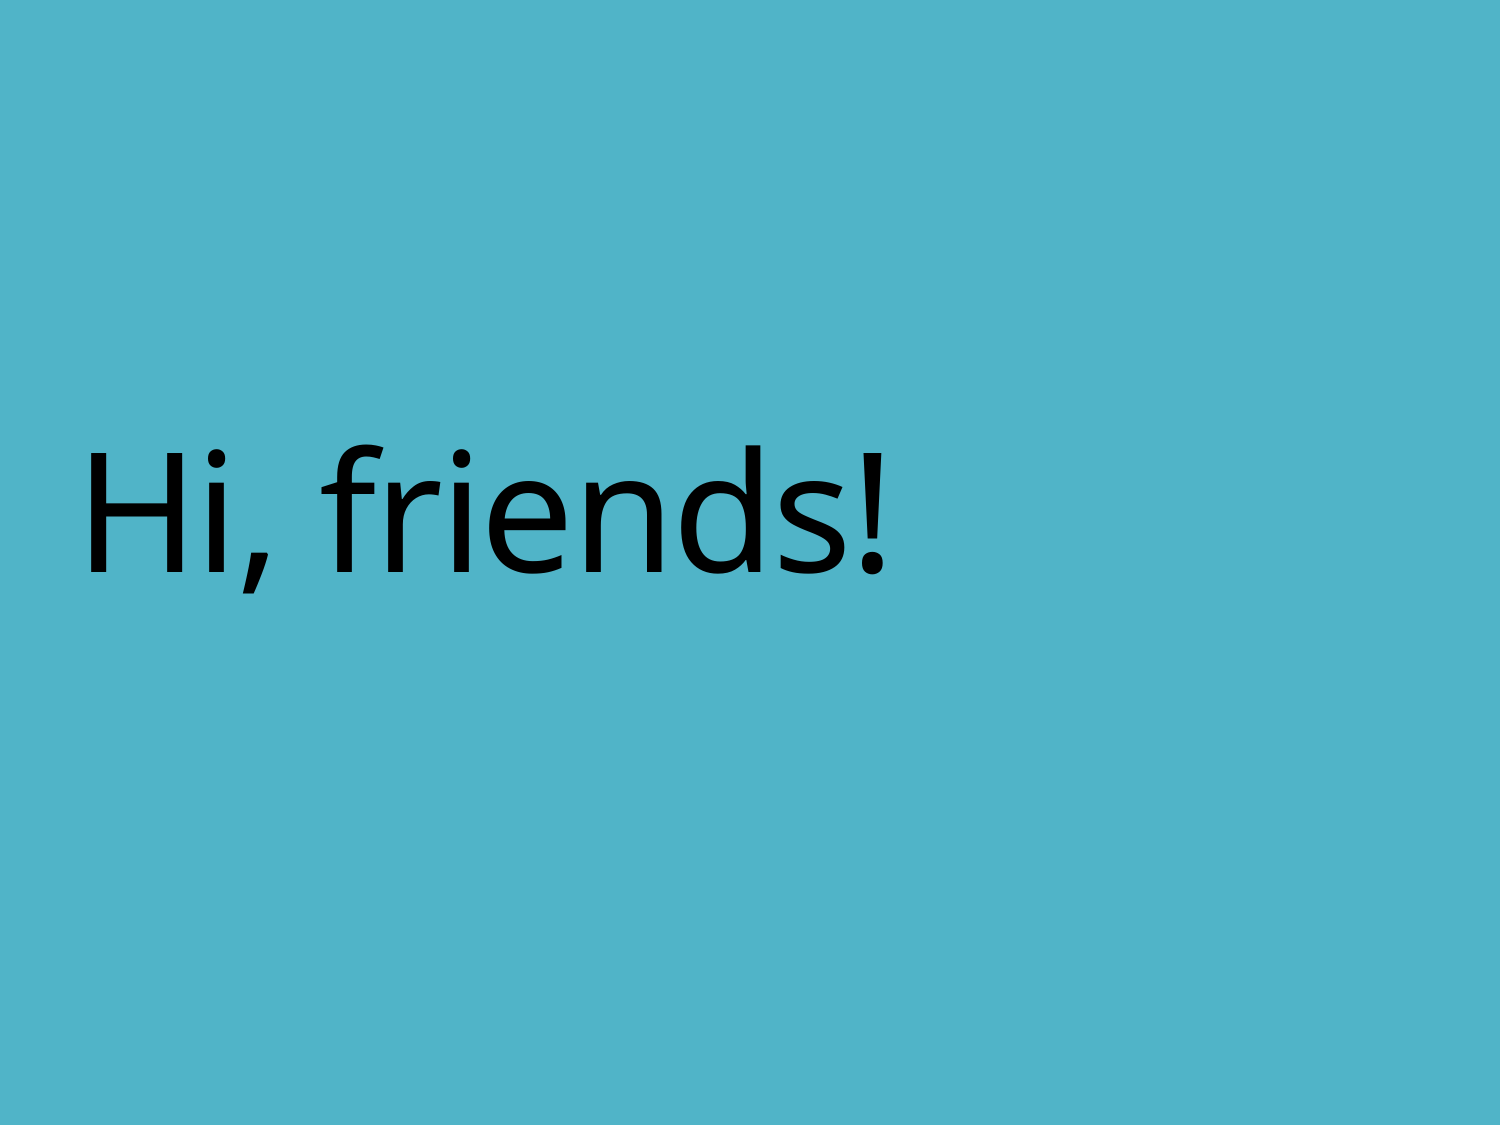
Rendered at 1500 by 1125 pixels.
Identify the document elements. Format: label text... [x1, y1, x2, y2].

title Hi, friends! [60, 422, 1459, 973]
